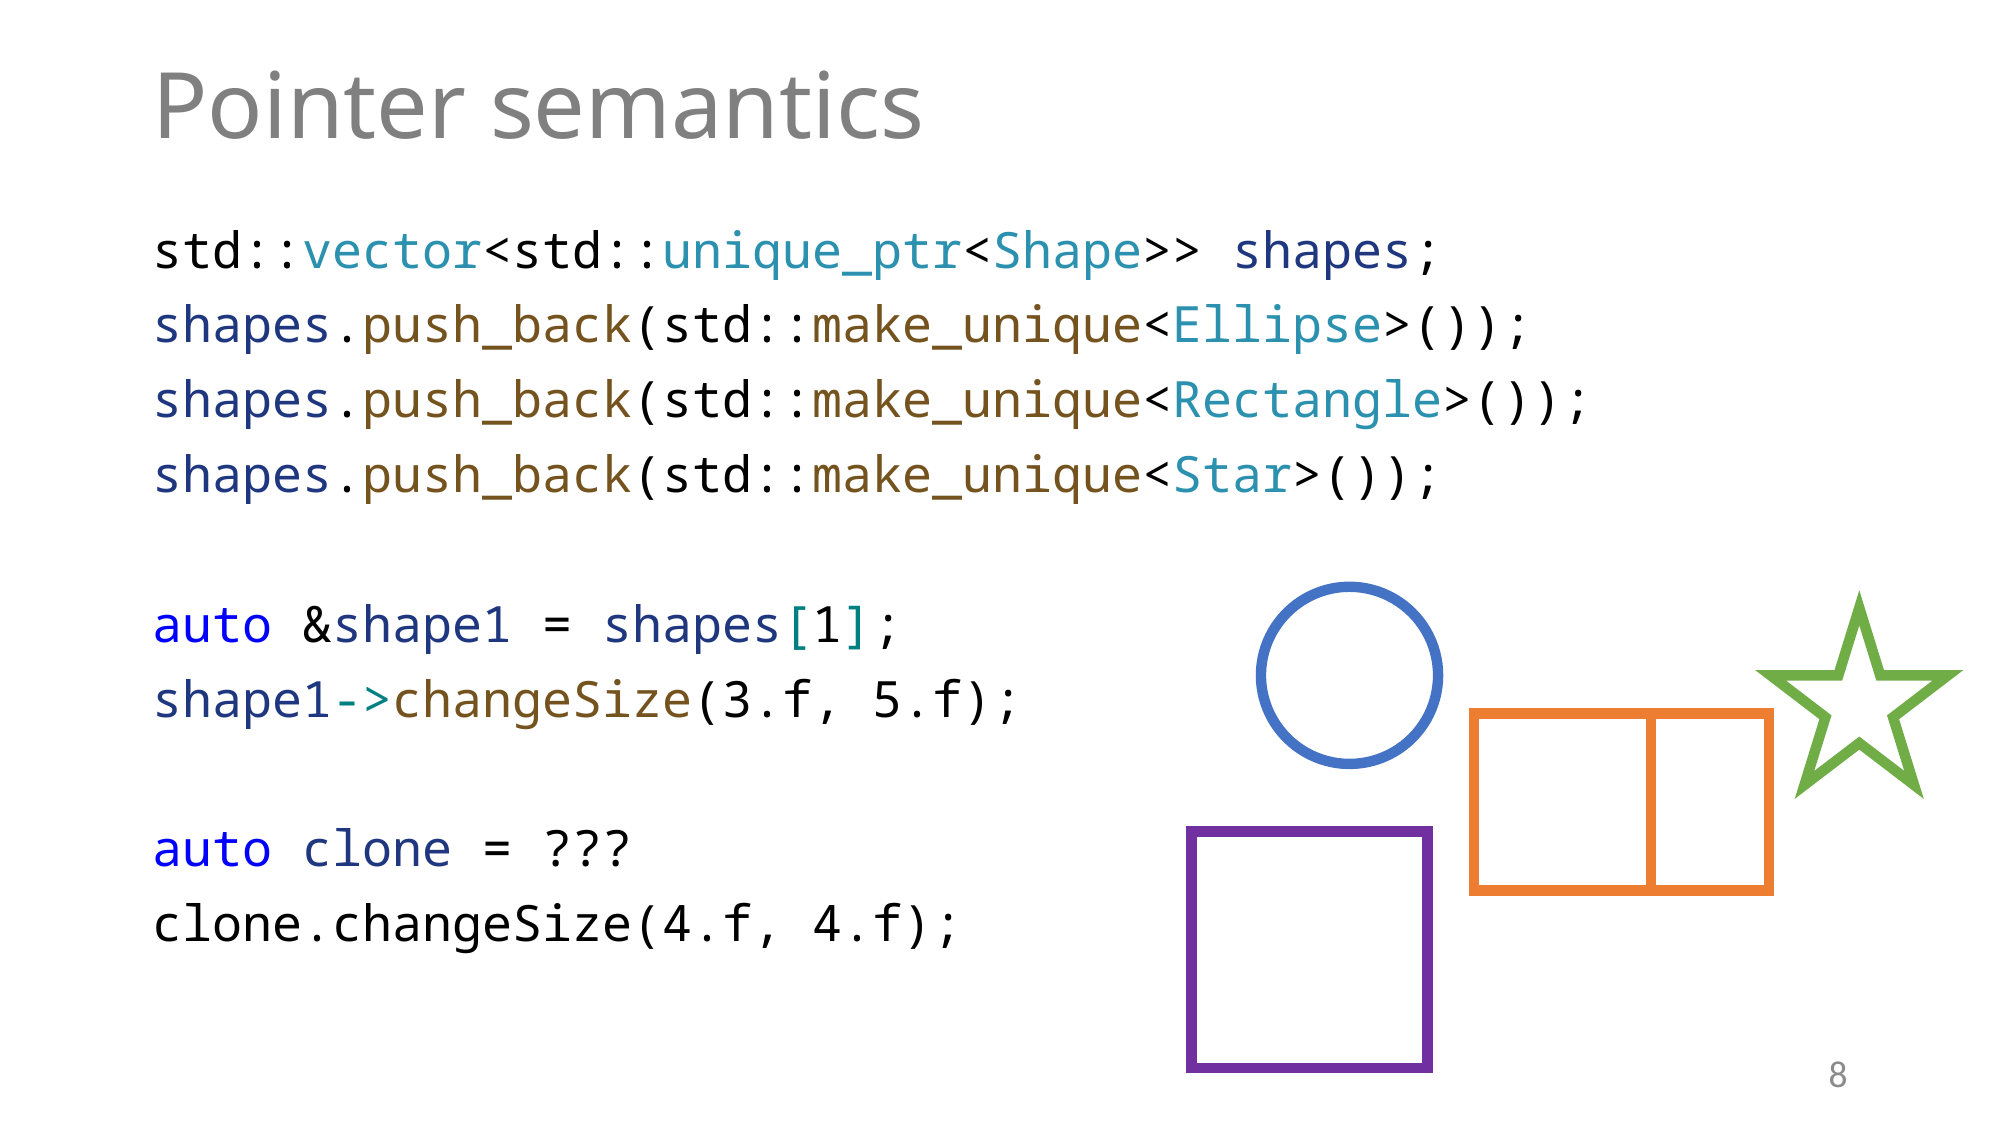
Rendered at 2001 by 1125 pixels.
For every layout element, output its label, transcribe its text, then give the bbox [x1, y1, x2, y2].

text_box [1259, 585, 1440, 765]
text_box [1473, 712, 1770, 892]
title Pointer semantics [137, 0, 1863, 217]
text_box [1190, 831, 1429, 1069]
slide_number 8 [1412, 1042, 1863, 1103]
text_box [1767, 604, 1951, 788]
list std::vector<std::unique_ptr<Shape>> shapes; shapes.push_back(std::make_unique<Ellipse>()); shapes.push_back(std::make_unique<Rectangle>()); shapes.push_back(std::make_unique<Star>()); auto &shape1 = shapes[1]; shape1->changeSize(3.f, 5.f); auto clone = ??? clone.changeSize(4.f, 4.f); [137, 217, 1863, 1043]
